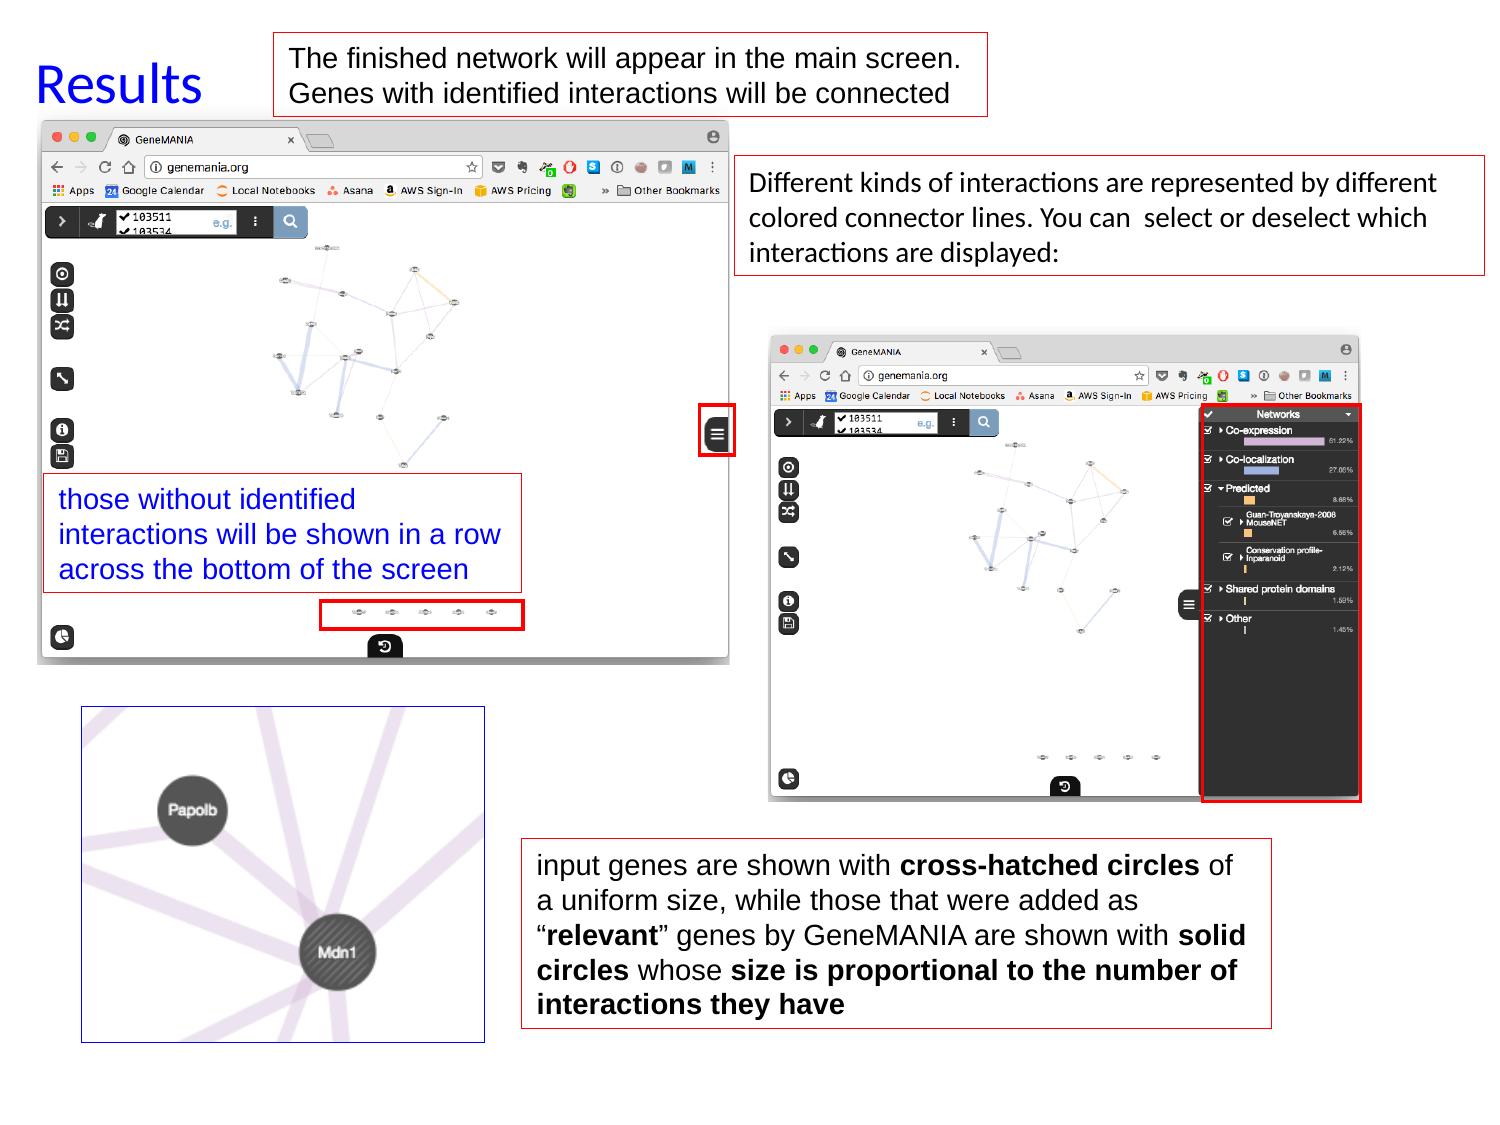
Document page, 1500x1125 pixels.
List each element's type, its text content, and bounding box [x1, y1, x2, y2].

picture [81, 706, 485, 1043]
text_box The finished network will appear in the main screen. Genes with identified interactions will be connected [273, 32, 988, 117]
title Results [20, 23, 248, 147]
text_box [730, 404, 735, 456]
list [37, 106, 730, 665]
picture [767, 326, 1361, 802]
text_box input genes are shown with cross-hatched circles of a uniform size, while those that were added as “relevant” genes by GeneMANIA are shown with solid circles whose size is proportional to the number of interactions they have [521, 838, 1272, 1029]
text_box Different kinds of interactions are represented by different colored connector lines. You can select or deselect which interactions are displayed: [734, 155, 1485, 276]
